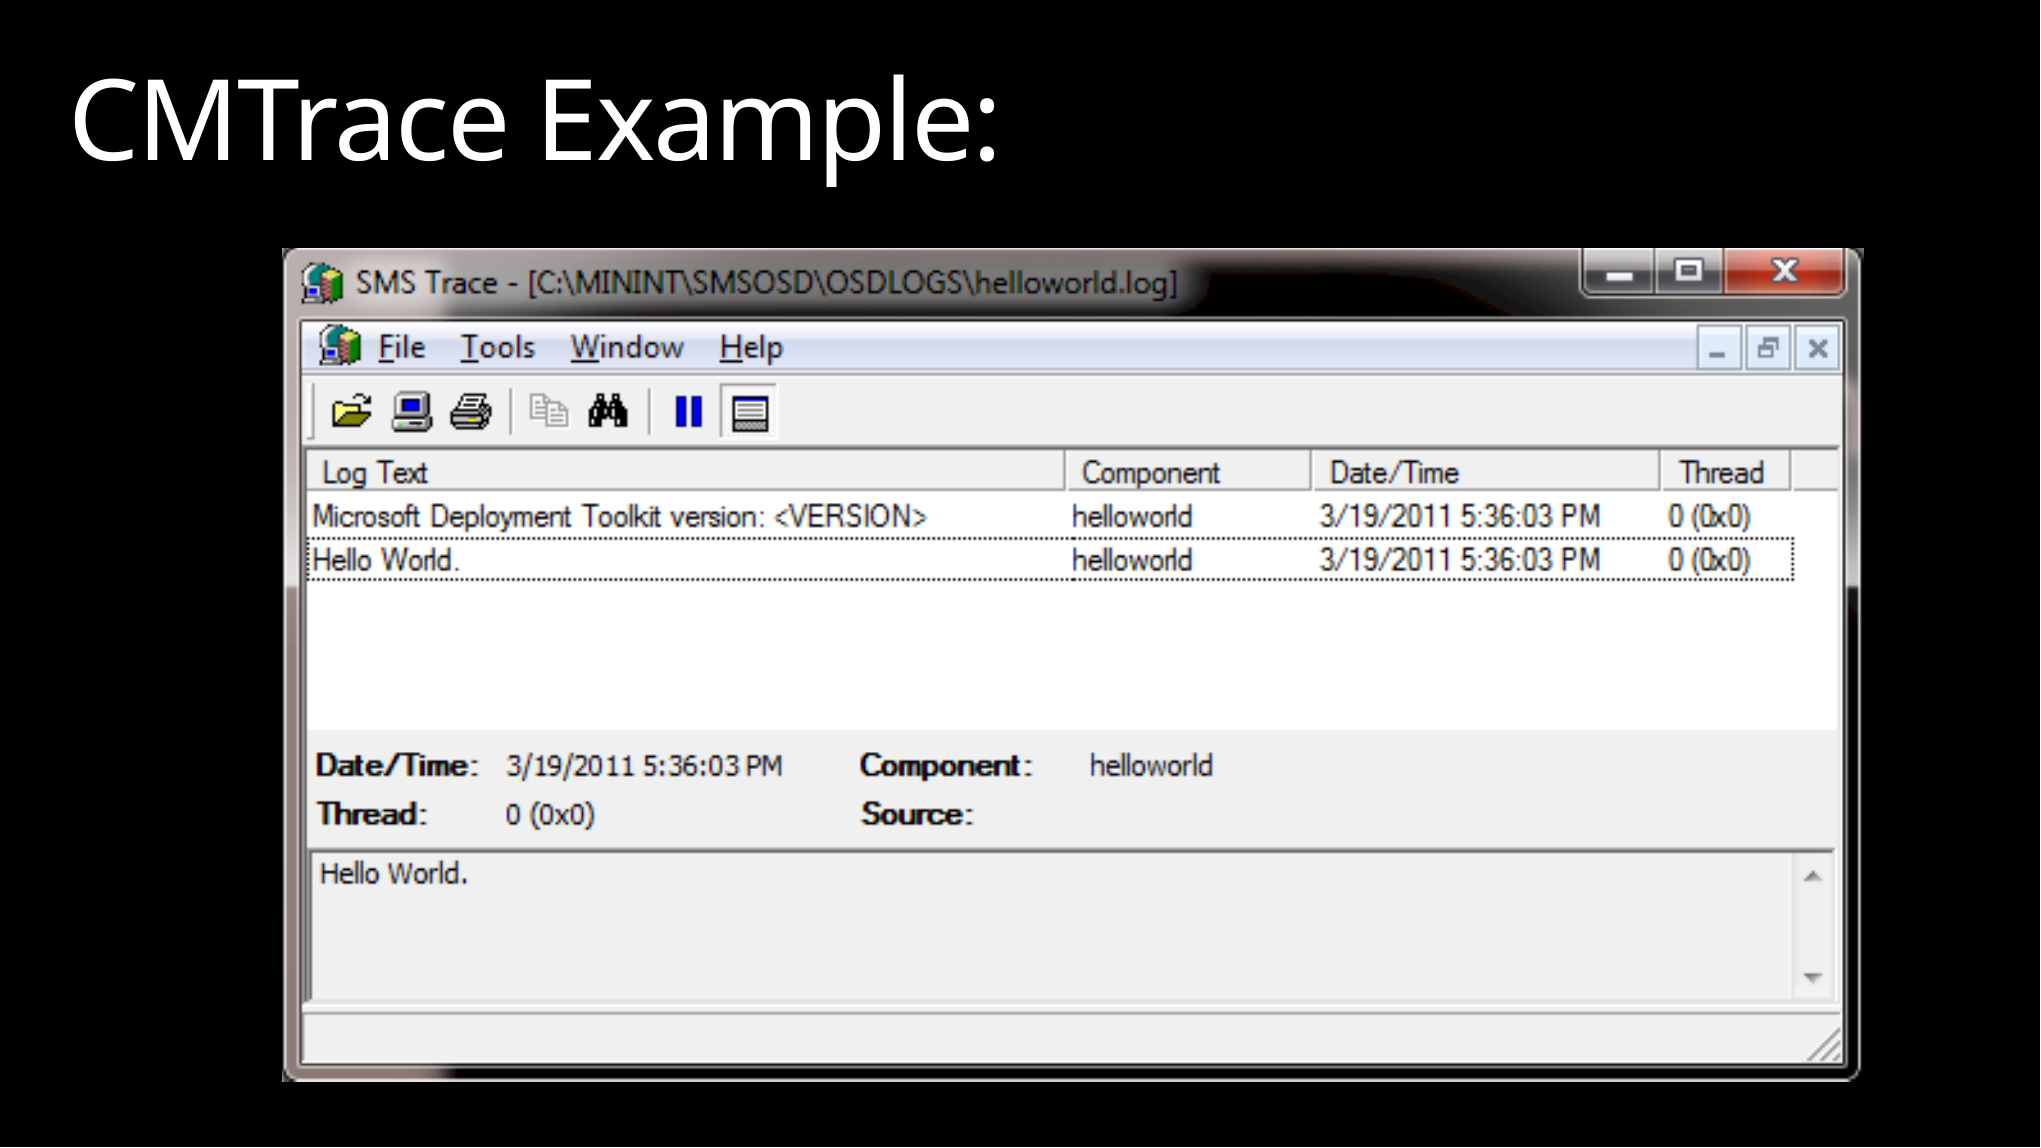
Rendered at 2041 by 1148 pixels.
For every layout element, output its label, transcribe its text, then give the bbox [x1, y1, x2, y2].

title CMTrace Example: [45, 48, 1996, 199]
picture [282, 248, 1864, 1082]
